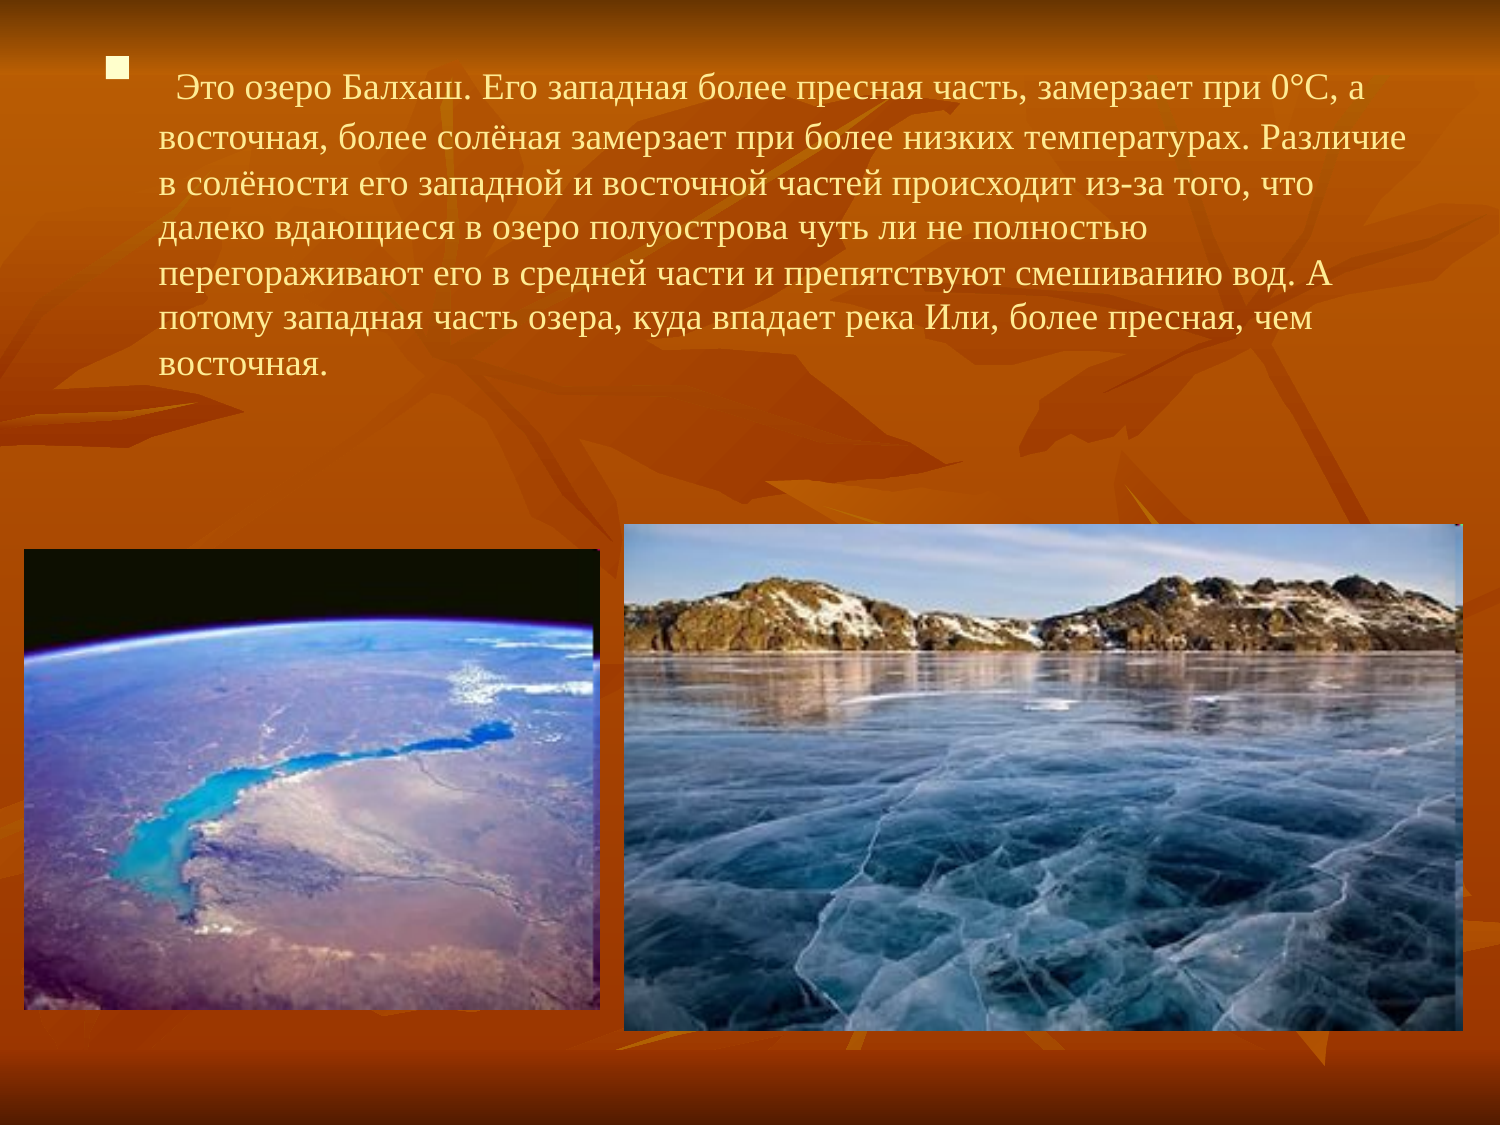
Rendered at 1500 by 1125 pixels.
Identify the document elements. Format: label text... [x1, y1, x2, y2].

picture [624, 524, 1463, 1031]
picture [24, 549, 600, 1010]
list Это озеро Балхаш. Его западная более пресная часть, замерзает при 0°C, а восточная, более солёная замерзает при более низких температурах. Различие в солёности его западной и восточной частей происходит из-за того, что далеко вдающиеся в озеро полуострова чуть ли не полностью перегораживают его в средней части и препятствуют смешиванию вод. А потому западная часть озера, куда впадает река Или, более пресная, чем восточная. [87, 24, 1438, 413]
